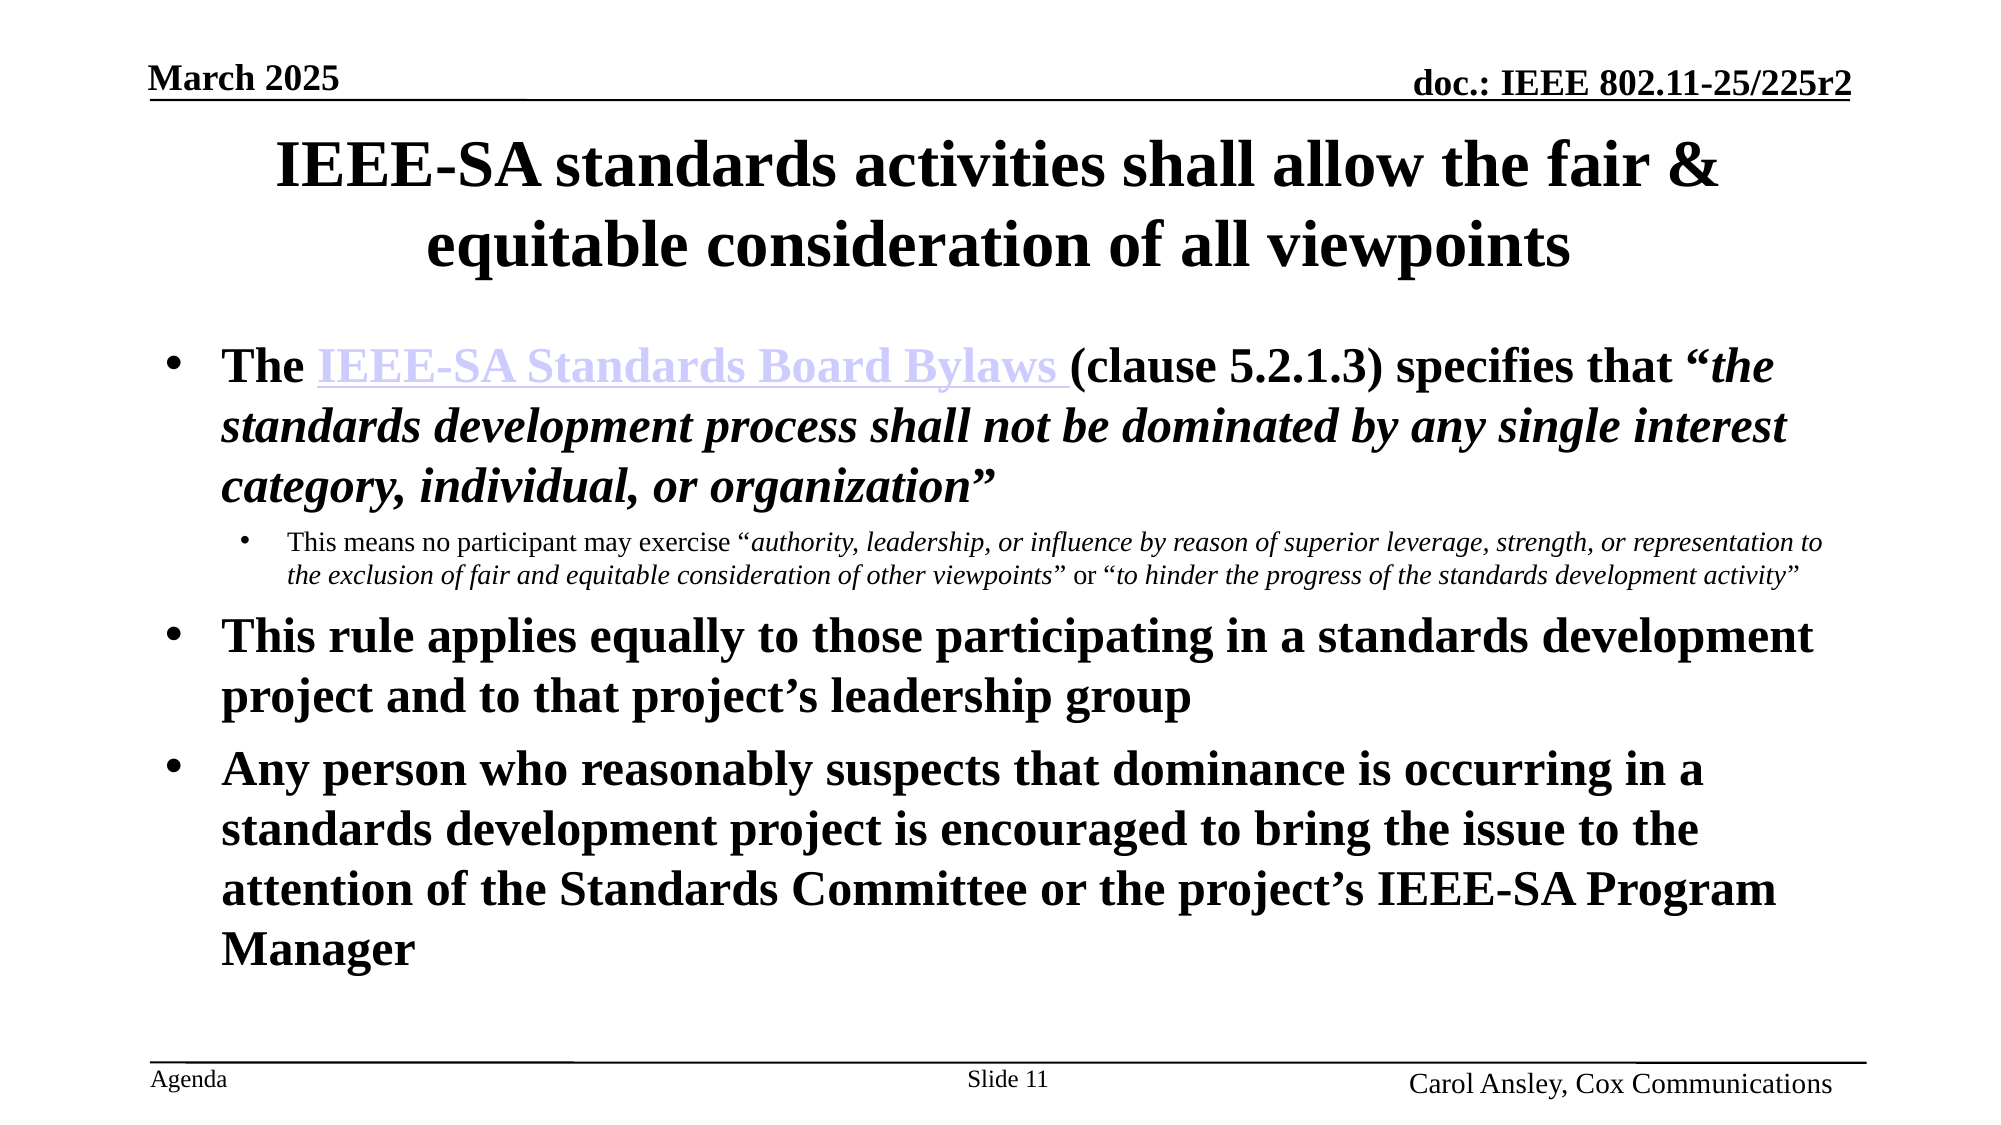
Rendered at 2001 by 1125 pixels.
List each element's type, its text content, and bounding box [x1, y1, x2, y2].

slide_number Slide 11 [950, 1061, 1067, 1123]
list The IEEE-SA Standards Board Bylaws (clause 5.2.1.3) specifies that “the standards development process shall not be dominated by any single interest category, individual, or organization” This means no participant may exercise “authority, leadership, or influence by reason of superior leverage, strength, or representation to the exclusion of fair and equitable consideration of other viewpoints” or “to hinder the progress of the standards development activity” This rule applies equally to those participating in a standards development project and to that project’s leadership group Any person who reasonably suspects that dominance is occurring in a standards development project is encouraged to bring the issue to the attention of the Standards Committee or the project’s IEEE-SA Program Manager [149, 324, 1850, 1000]
title IEEE-SA standards activities shall allow the fair & equitable consideration of all viewpoints [149, 112, 1850, 288]
